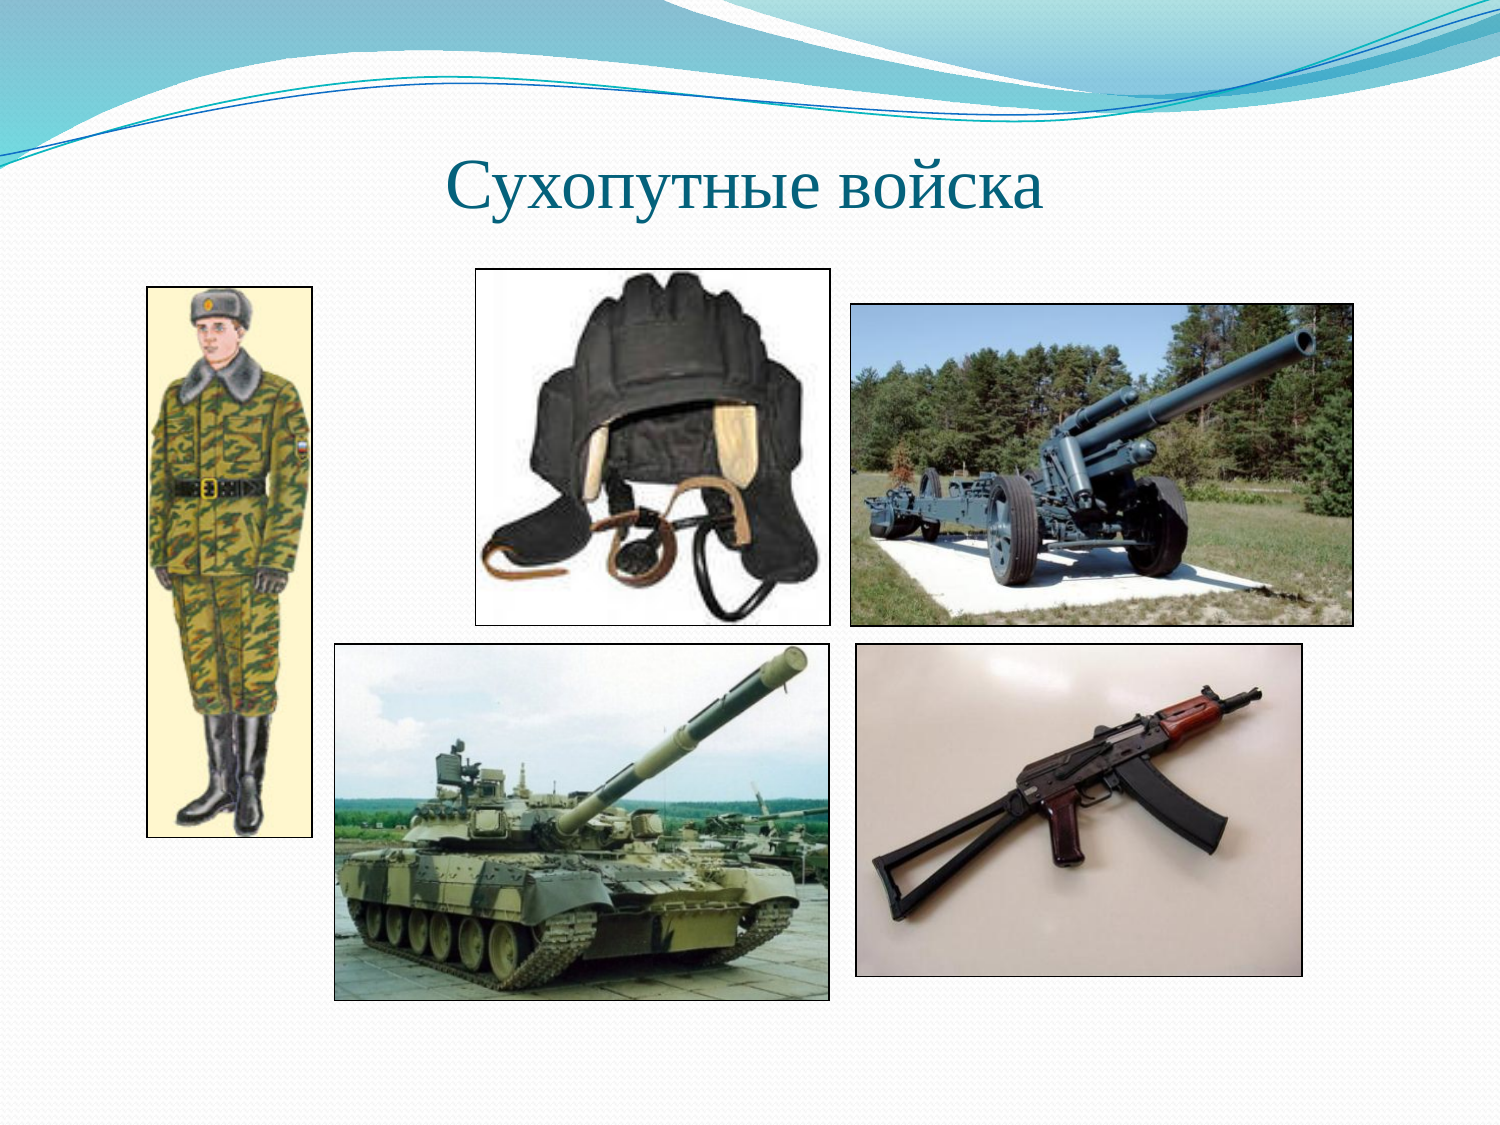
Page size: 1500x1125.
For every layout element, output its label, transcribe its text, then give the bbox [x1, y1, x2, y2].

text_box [147, 269, 1353, 1000]
title Сухопутные войска [70, 128, 1421, 223]
